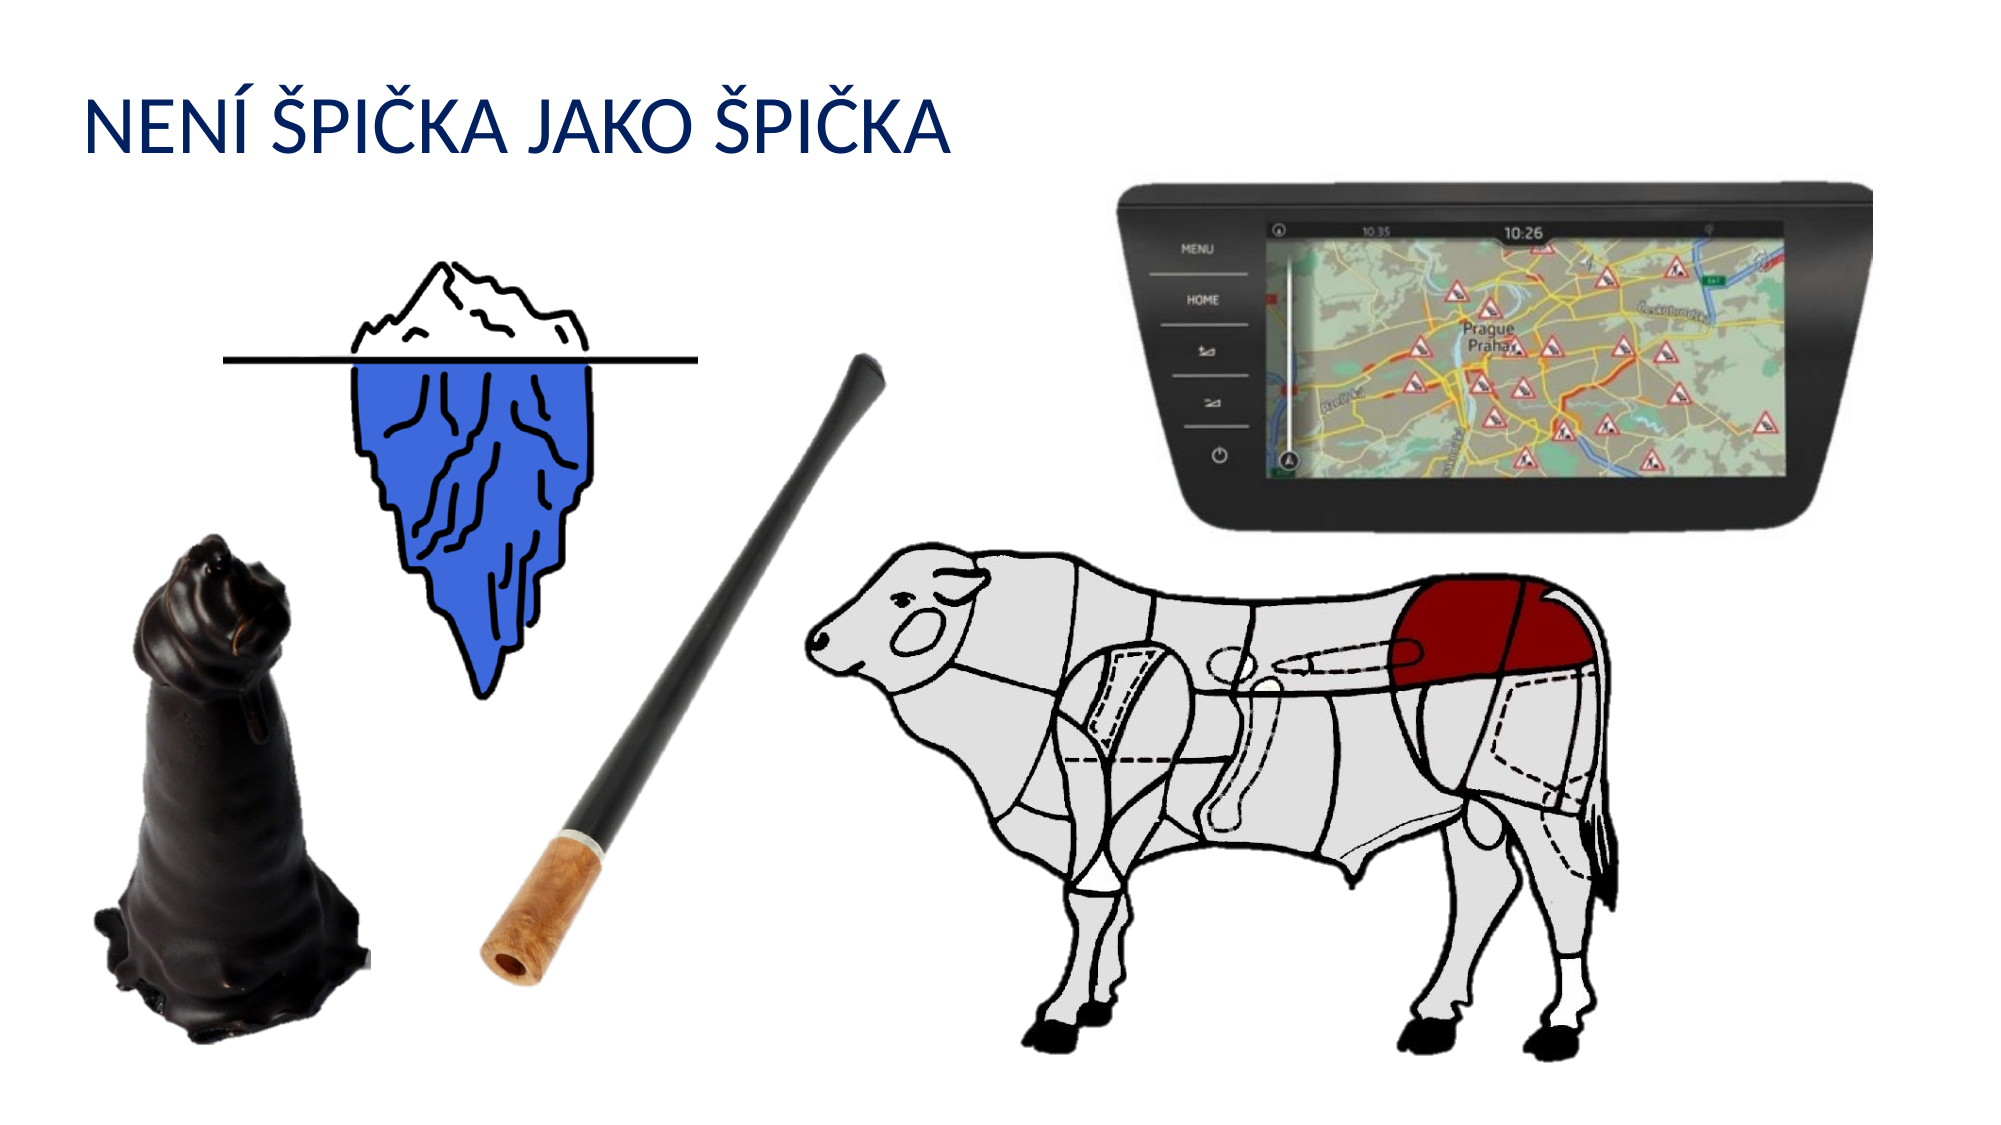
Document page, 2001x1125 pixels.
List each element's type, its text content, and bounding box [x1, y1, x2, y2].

picture [76, 150, 1873, 1078]
text_box NENÍ ŠPIČKA JAKO ŠPIČKA [68, 62, 1401, 178]
